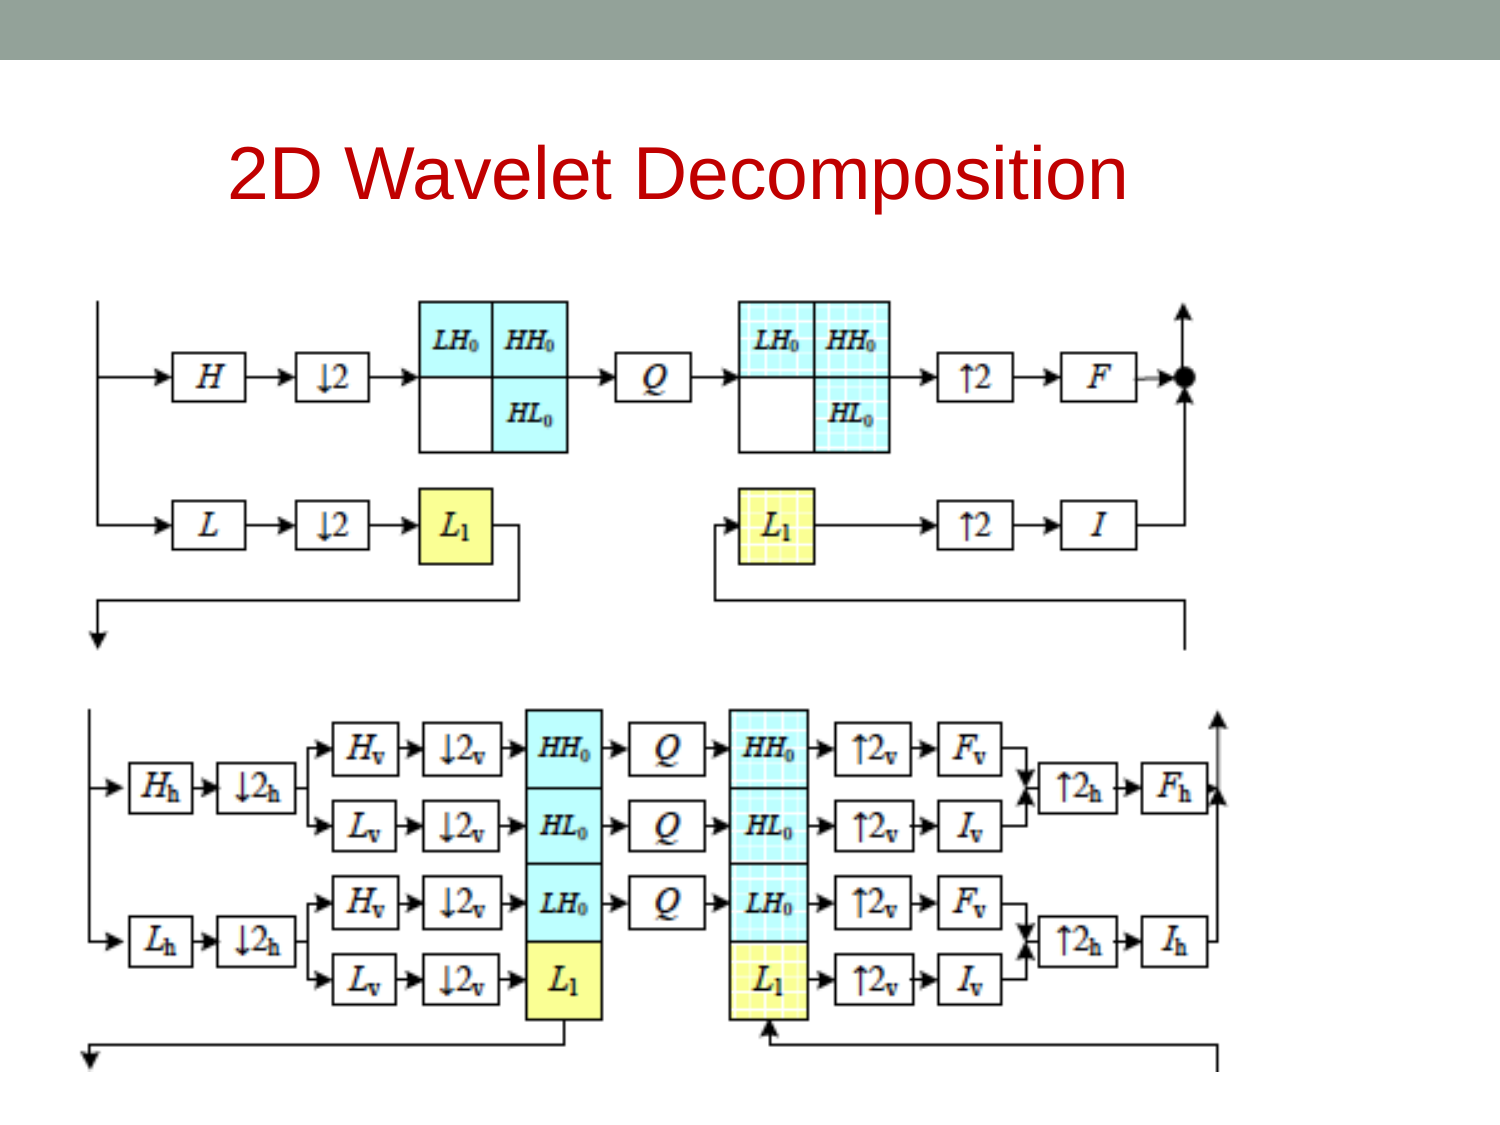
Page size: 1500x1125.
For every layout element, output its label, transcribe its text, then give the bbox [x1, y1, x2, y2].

text_box 2D Wavelet Decomposition [212, 117, 1145, 223]
picture [35, 269, 1270, 1072]
